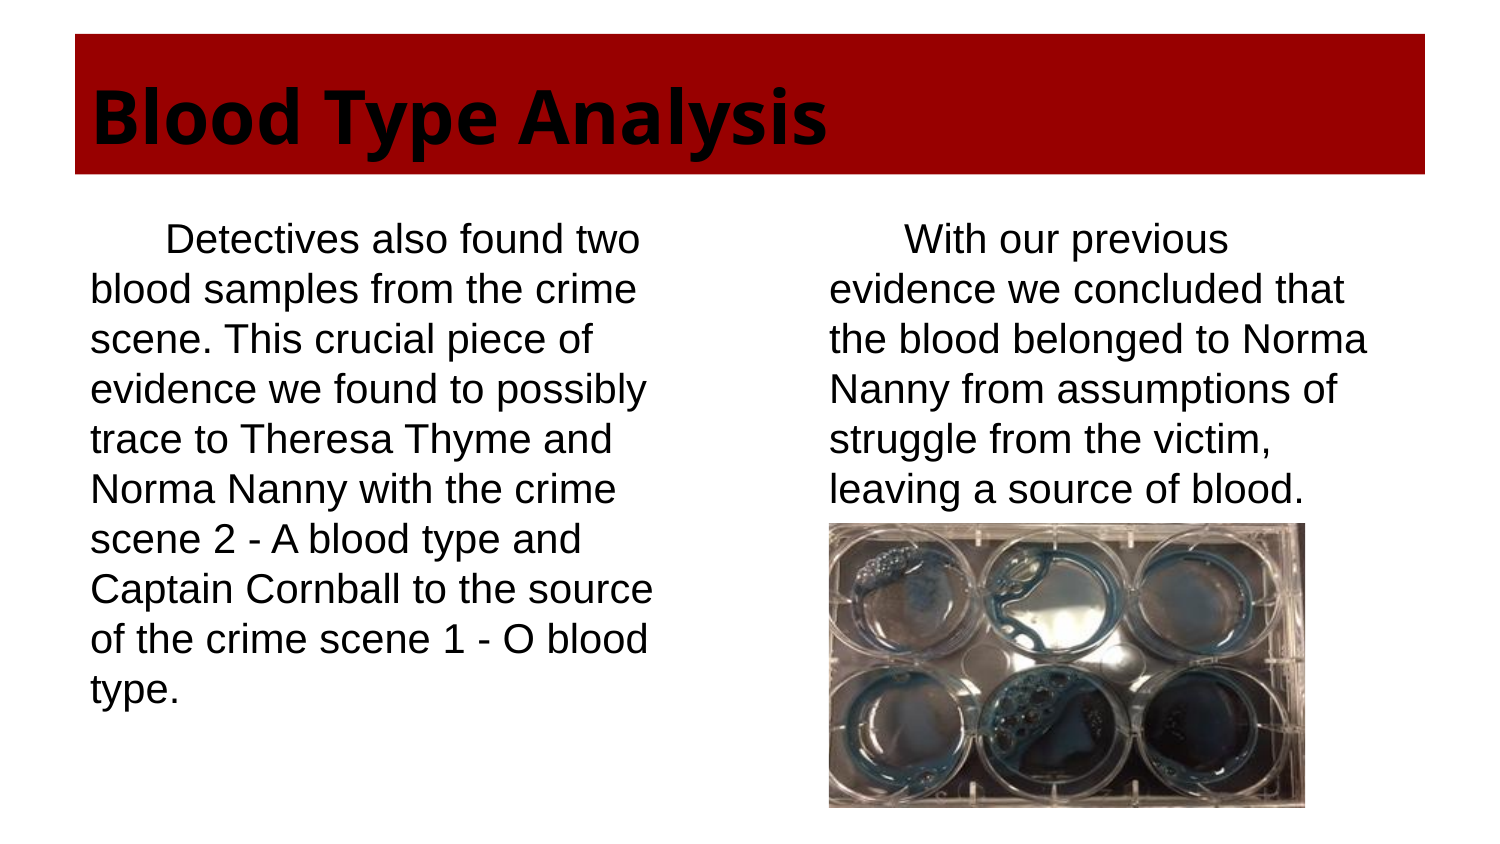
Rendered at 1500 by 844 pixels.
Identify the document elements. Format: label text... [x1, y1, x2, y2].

list Detectives also found two blood samples from the crime scene. This crucial piece of evidence we found to possibly trace to Theresa Thyme and Norma Nanny with the crime scene 2 - A blood type and Captain Cornball to the source of the crime scene 1 - O blood type. [75, 196, 671, 808]
title Blood Type Analysis [75, 33, 1425, 175]
picture [828, 523, 1306, 809]
text_box With our previous evidence we concluded that the blood belonged to Norma Nanny from assumptions of struggle from the victim, leaving a source of blood. [814, 196, 1410, 808]
